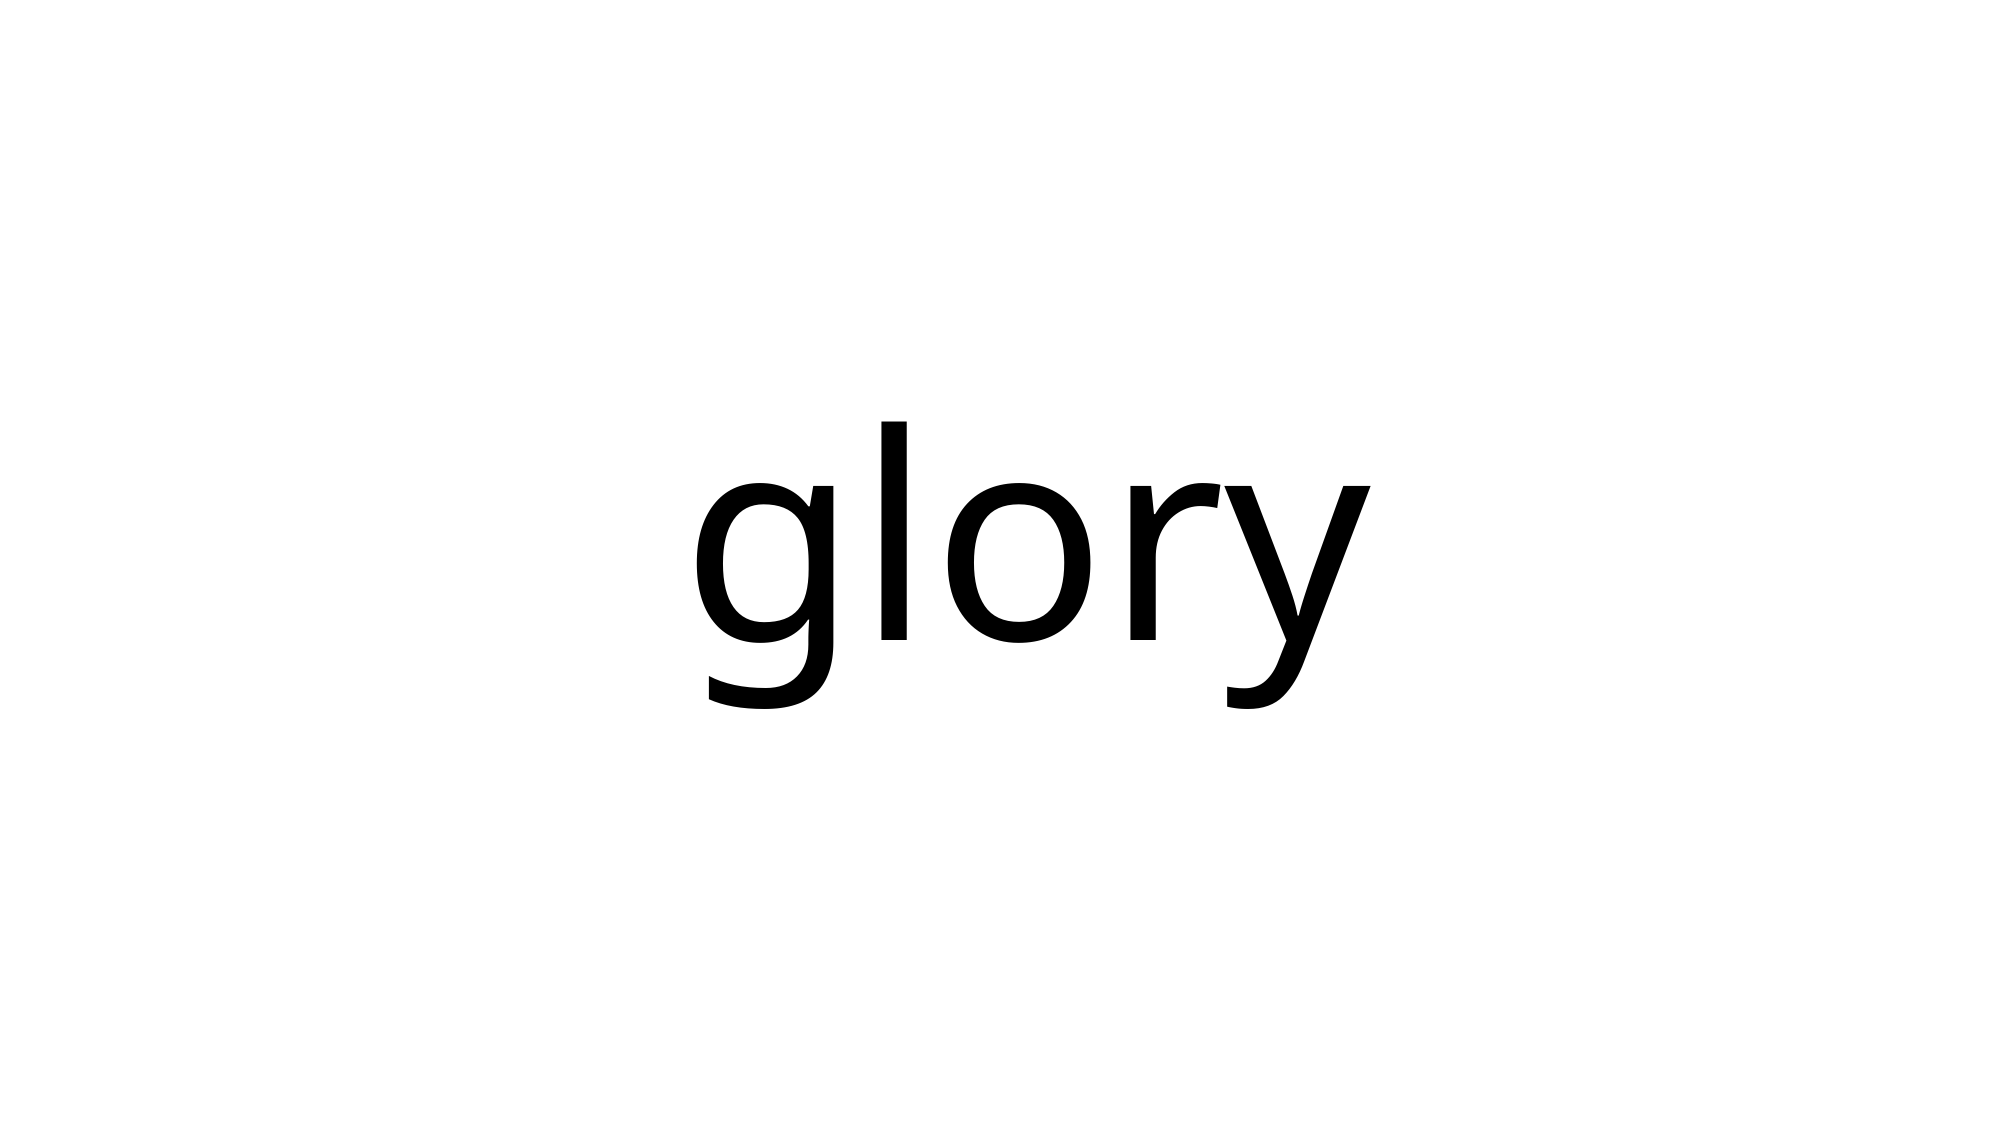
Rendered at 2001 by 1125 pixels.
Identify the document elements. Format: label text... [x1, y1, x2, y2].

text_box glory [85, 439, 1968, 657]
